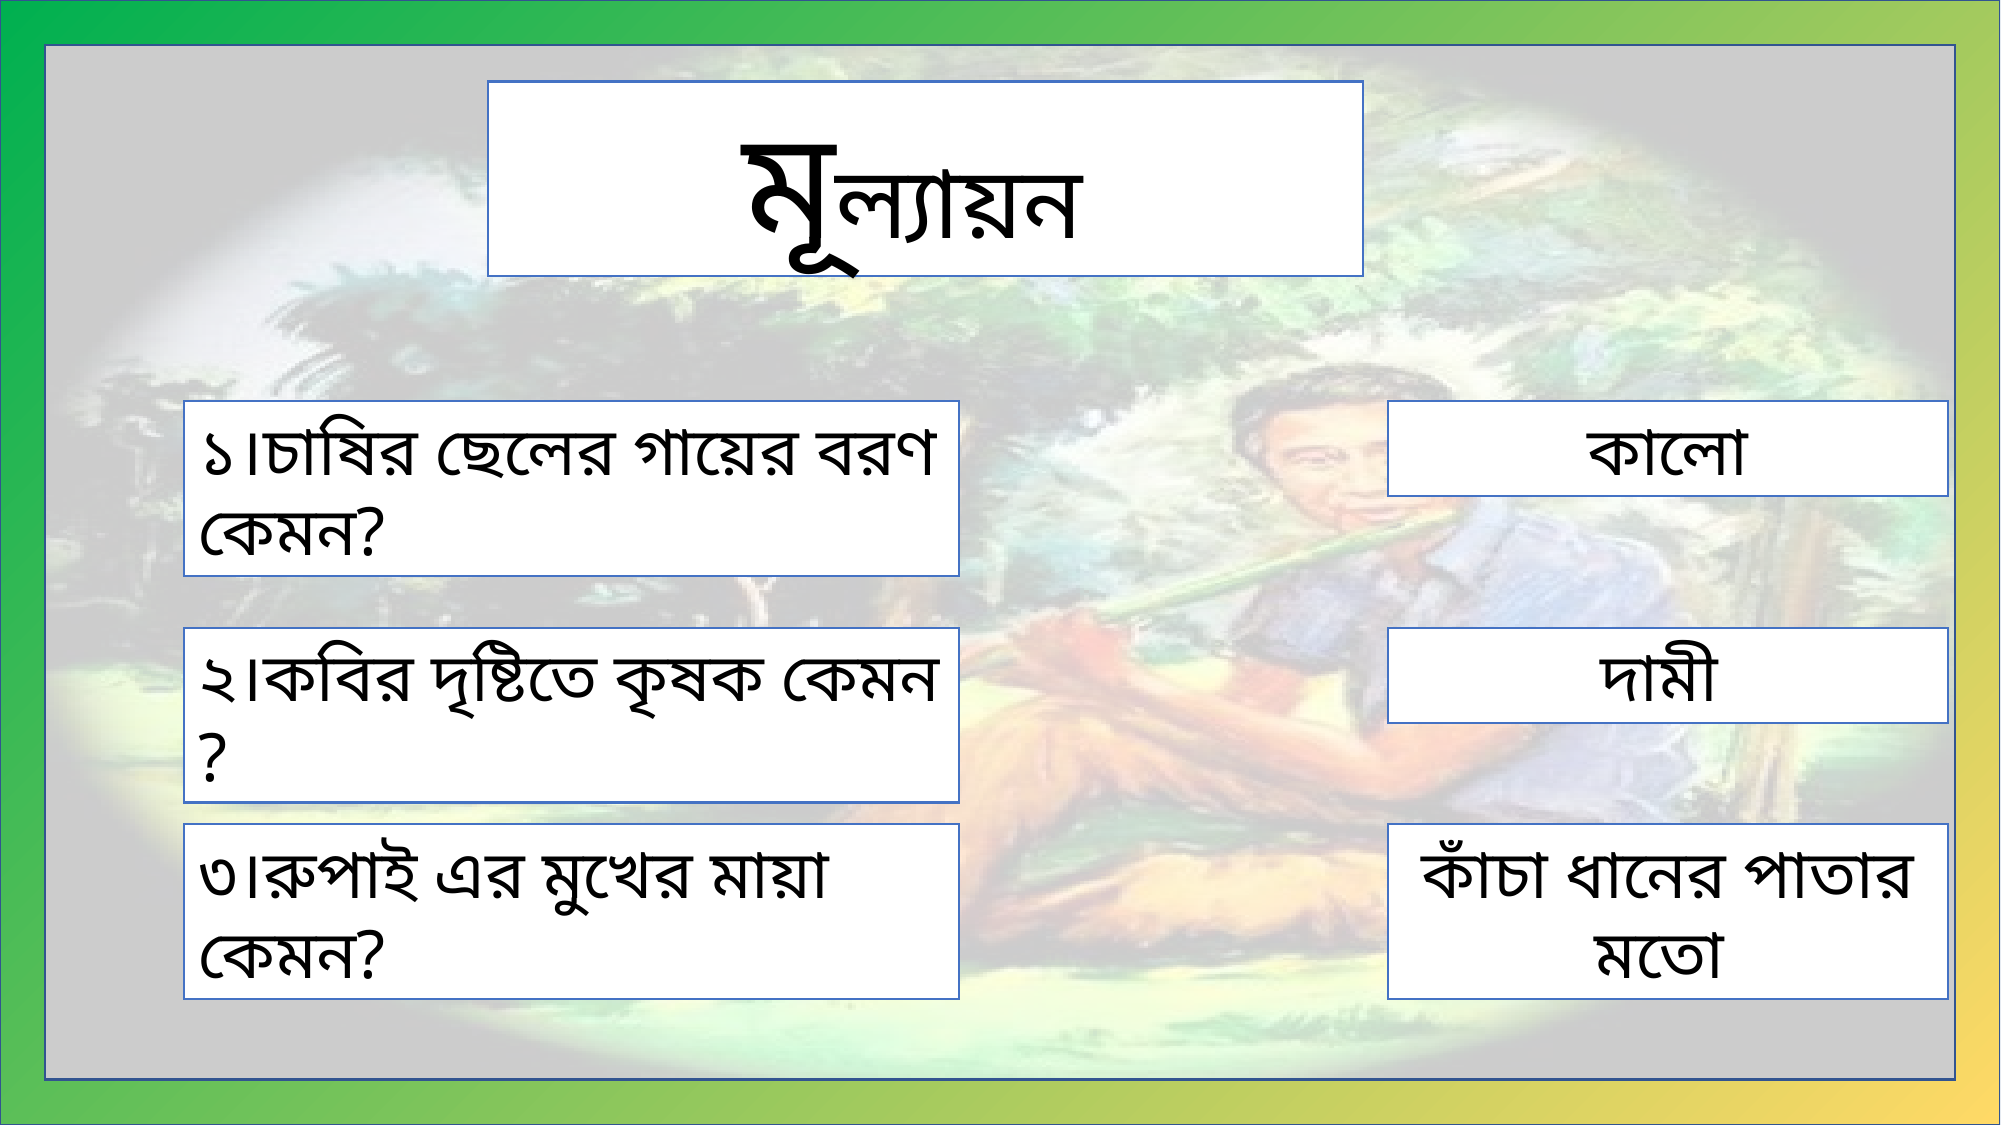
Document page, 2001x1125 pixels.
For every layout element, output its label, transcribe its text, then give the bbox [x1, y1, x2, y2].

text_box কাঁচা ধানের পাতার মতো [1387, 823, 1949, 1000]
text_box ১।চাষির ছেলের গায়ের বরণ কেমন? [183, 400, 960, 577]
text_box মূল্যায়ন [487, 80, 1364, 277]
text_box কালো [1387, 400, 1949, 497]
text_box দামী [1387, 627, 1949, 724]
text_box ৩।রুপাই এর মুখের মায়া কেমন? [183, 823, 960, 1000]
text_box ২।কবির দৃষ্টিতে কৃষক কেমন ? [183, 627, 960, 804]
